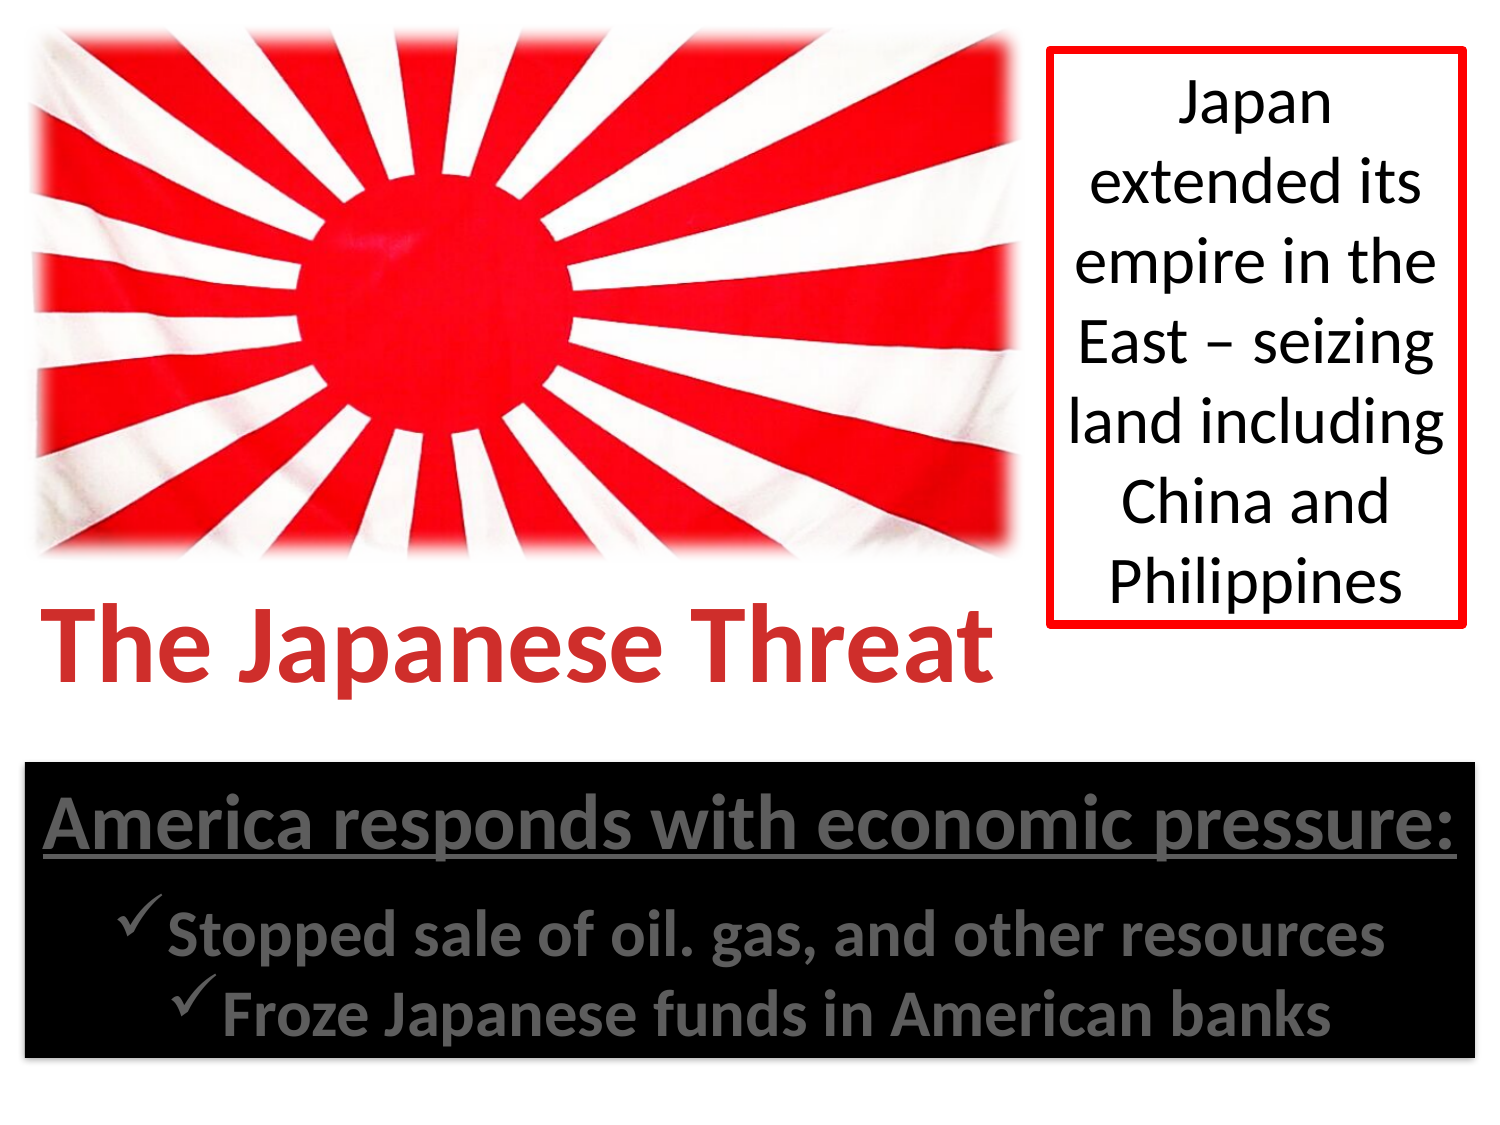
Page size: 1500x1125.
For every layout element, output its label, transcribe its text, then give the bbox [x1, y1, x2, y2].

text_box The Japanese Threat [24, 571, 1013, 713]
picture [24, 24, 1026, 563]
text_box Japan extended its empire in the East – seizing land including China and Philippines [1048, 48, 1465, 626]
text_box America responds with economic pressure: Stopped sale of oil. gas, and other resources Froze Japanese funds in American banks [24, 762, 1475, 1058]
